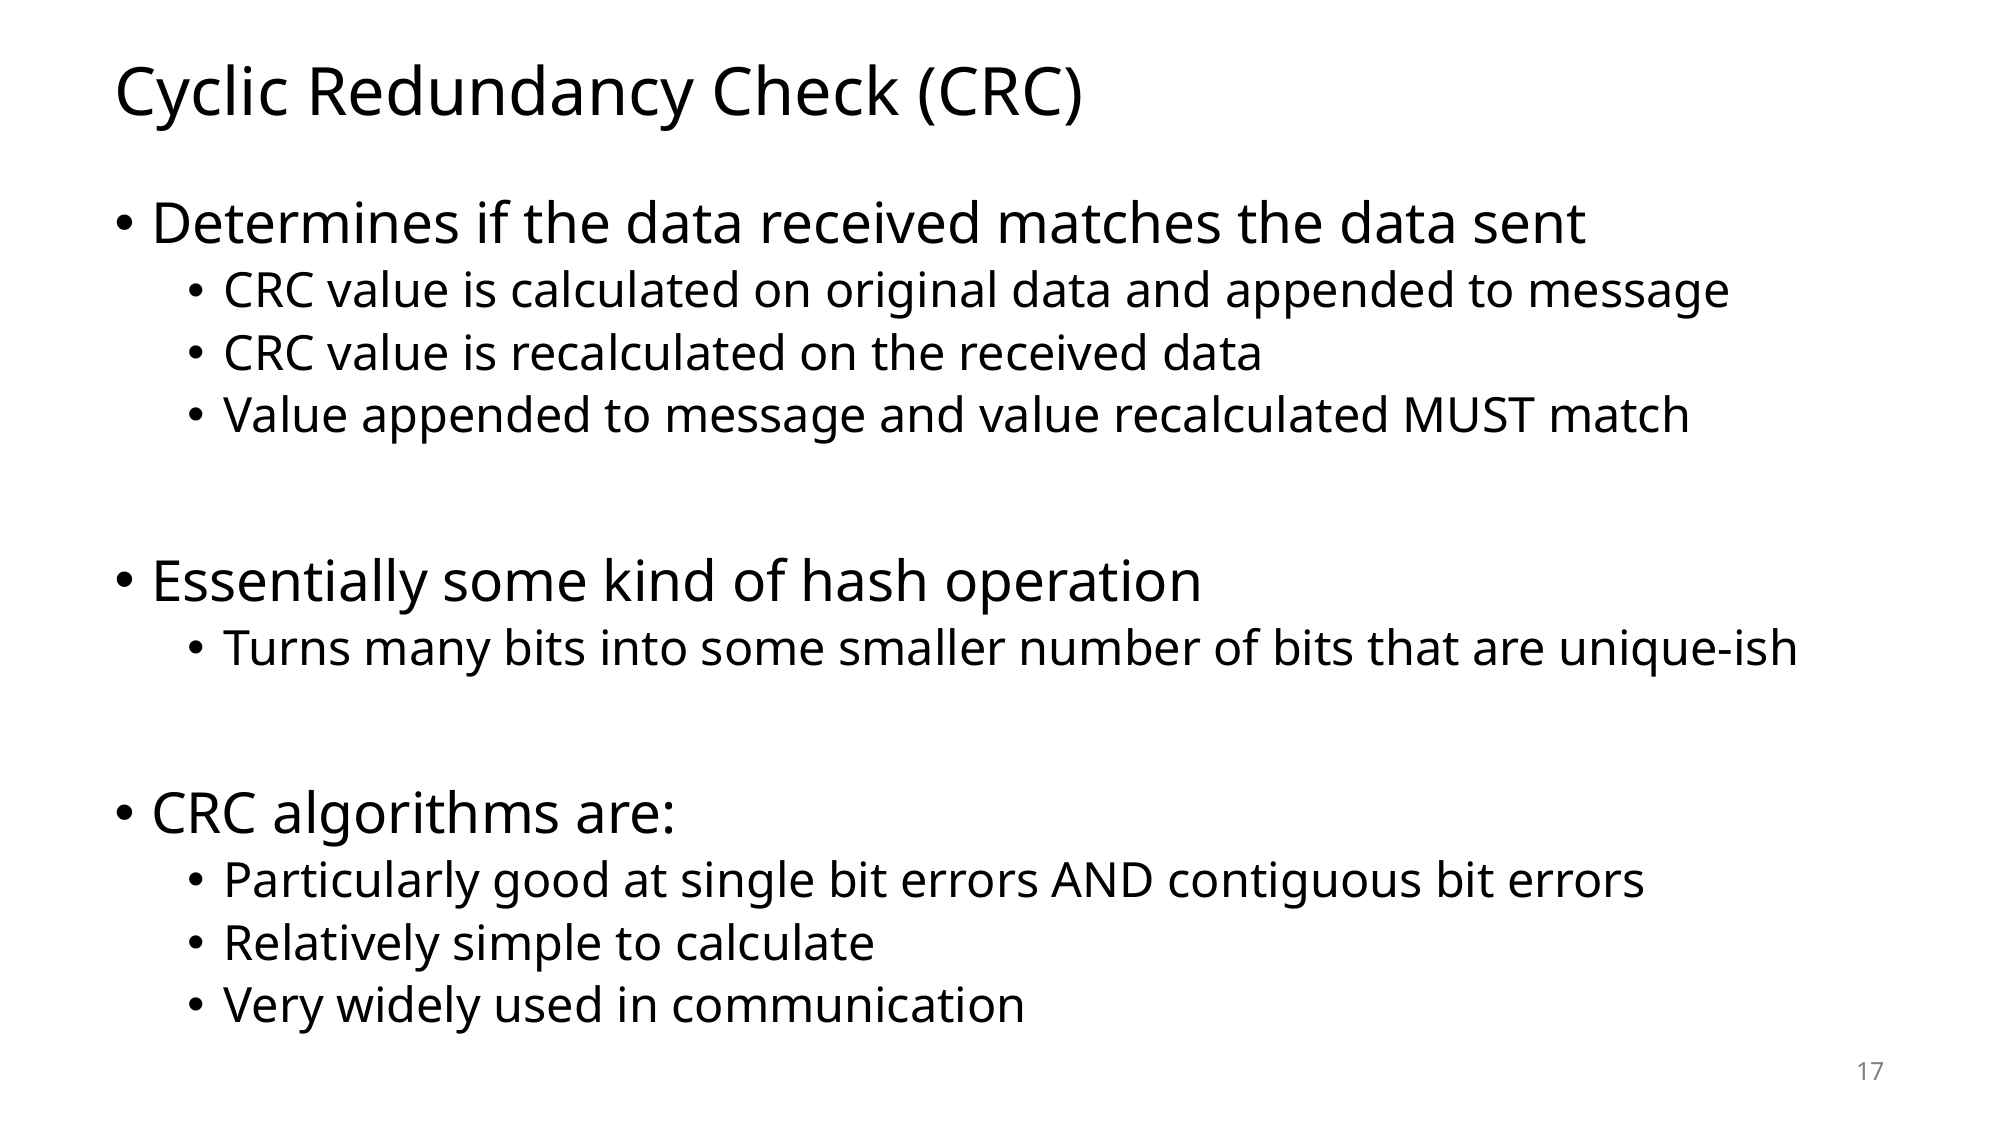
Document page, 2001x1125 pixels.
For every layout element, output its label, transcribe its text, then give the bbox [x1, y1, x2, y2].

title Cyclic Redundancy Check (CRC) [99, 37, 1900, 150]
slide_number 17 [1749, 1042, 1900, 1103]
list Determines if the data received matches the data sent CRC value is calculated on original data and appended to message CRC value is recalculated on the received data Value appended to message and value recalculated MUST match Essentially some kind of hash operation Turns many bits into some smaller number of bits that are unique-ish CRC algorithms are: Particularly good at single bit errors AND contiguous bit errors Relatively simple to calculate Very widely used in communication [99, 187, 1927, 1043]
